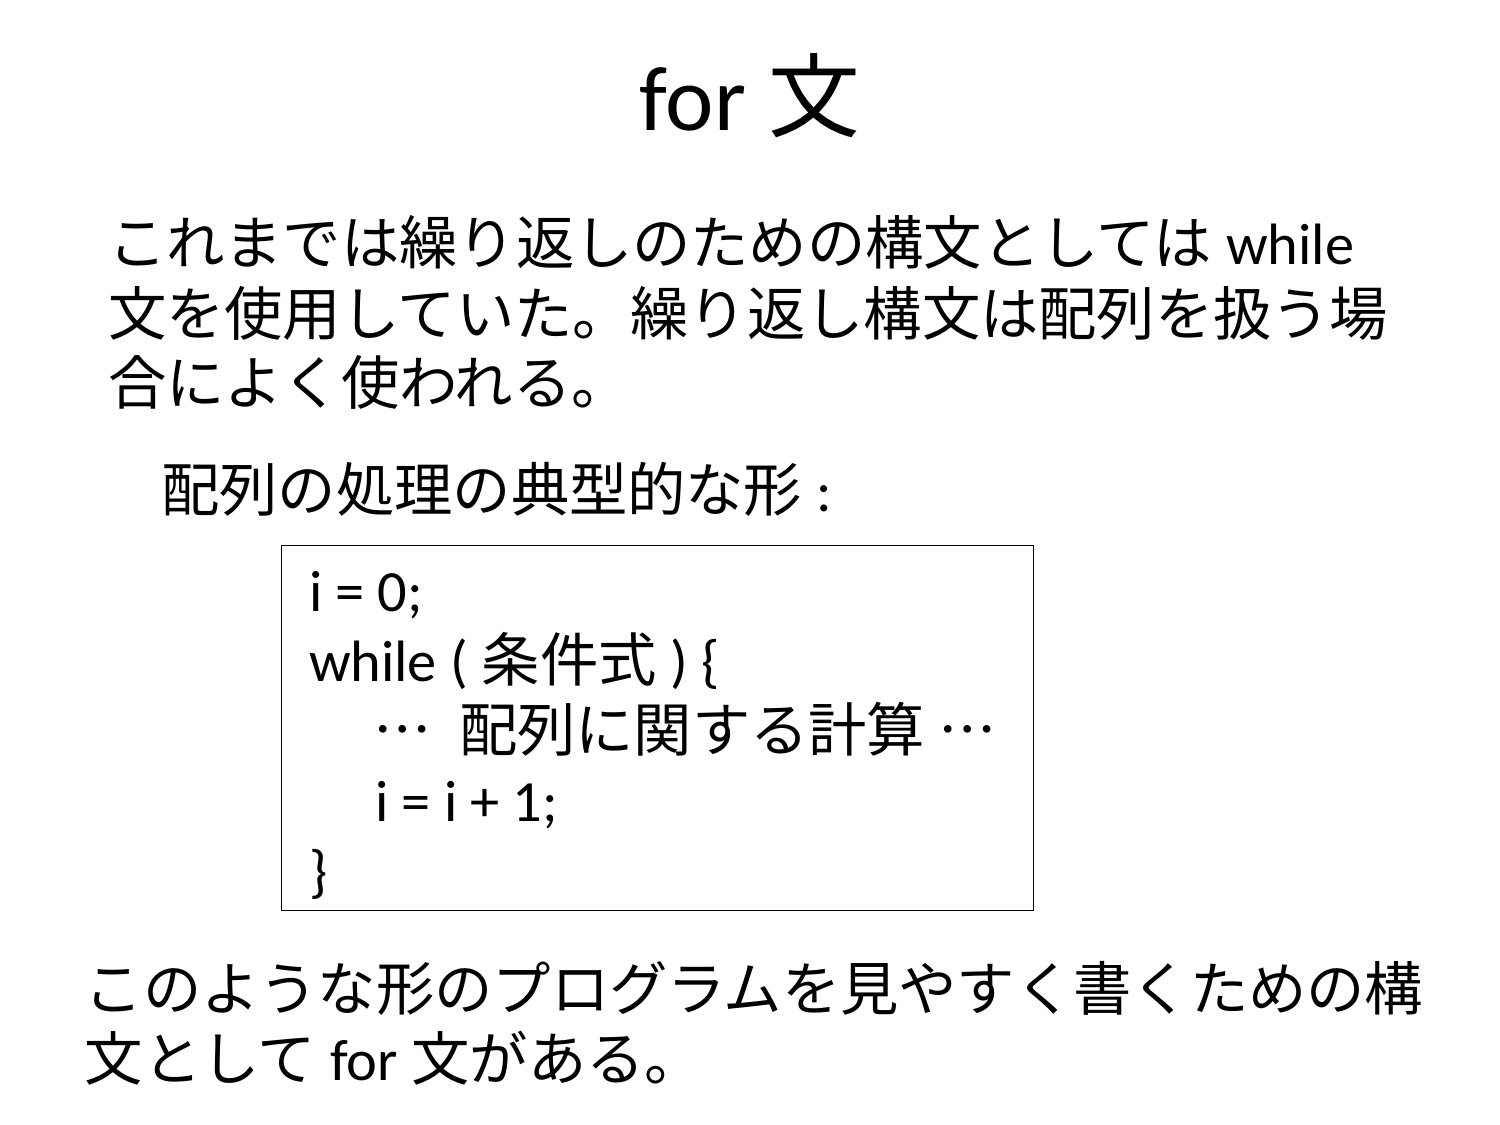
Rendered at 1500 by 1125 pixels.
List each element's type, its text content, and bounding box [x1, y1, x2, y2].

text_box 配列の処理の典型的な形: [146, 445, 847, 531]
title for文 [75, 23, 1425, 164]
text_box i = 0; while (条件式) { … 配列に関する計算 … i = i + 1; } [281, 545, 1034, 911]
text_box これまでは繰り返しのための構文としてはwhile文を使用していた。繰り返し構文は配列を扱う場合によく使われる。 [93, 199, 1430, 424]
text_box このような形のプログラムを見やすく書くための構文としてfor文がある。 [70, 945, 1442, 1100]
